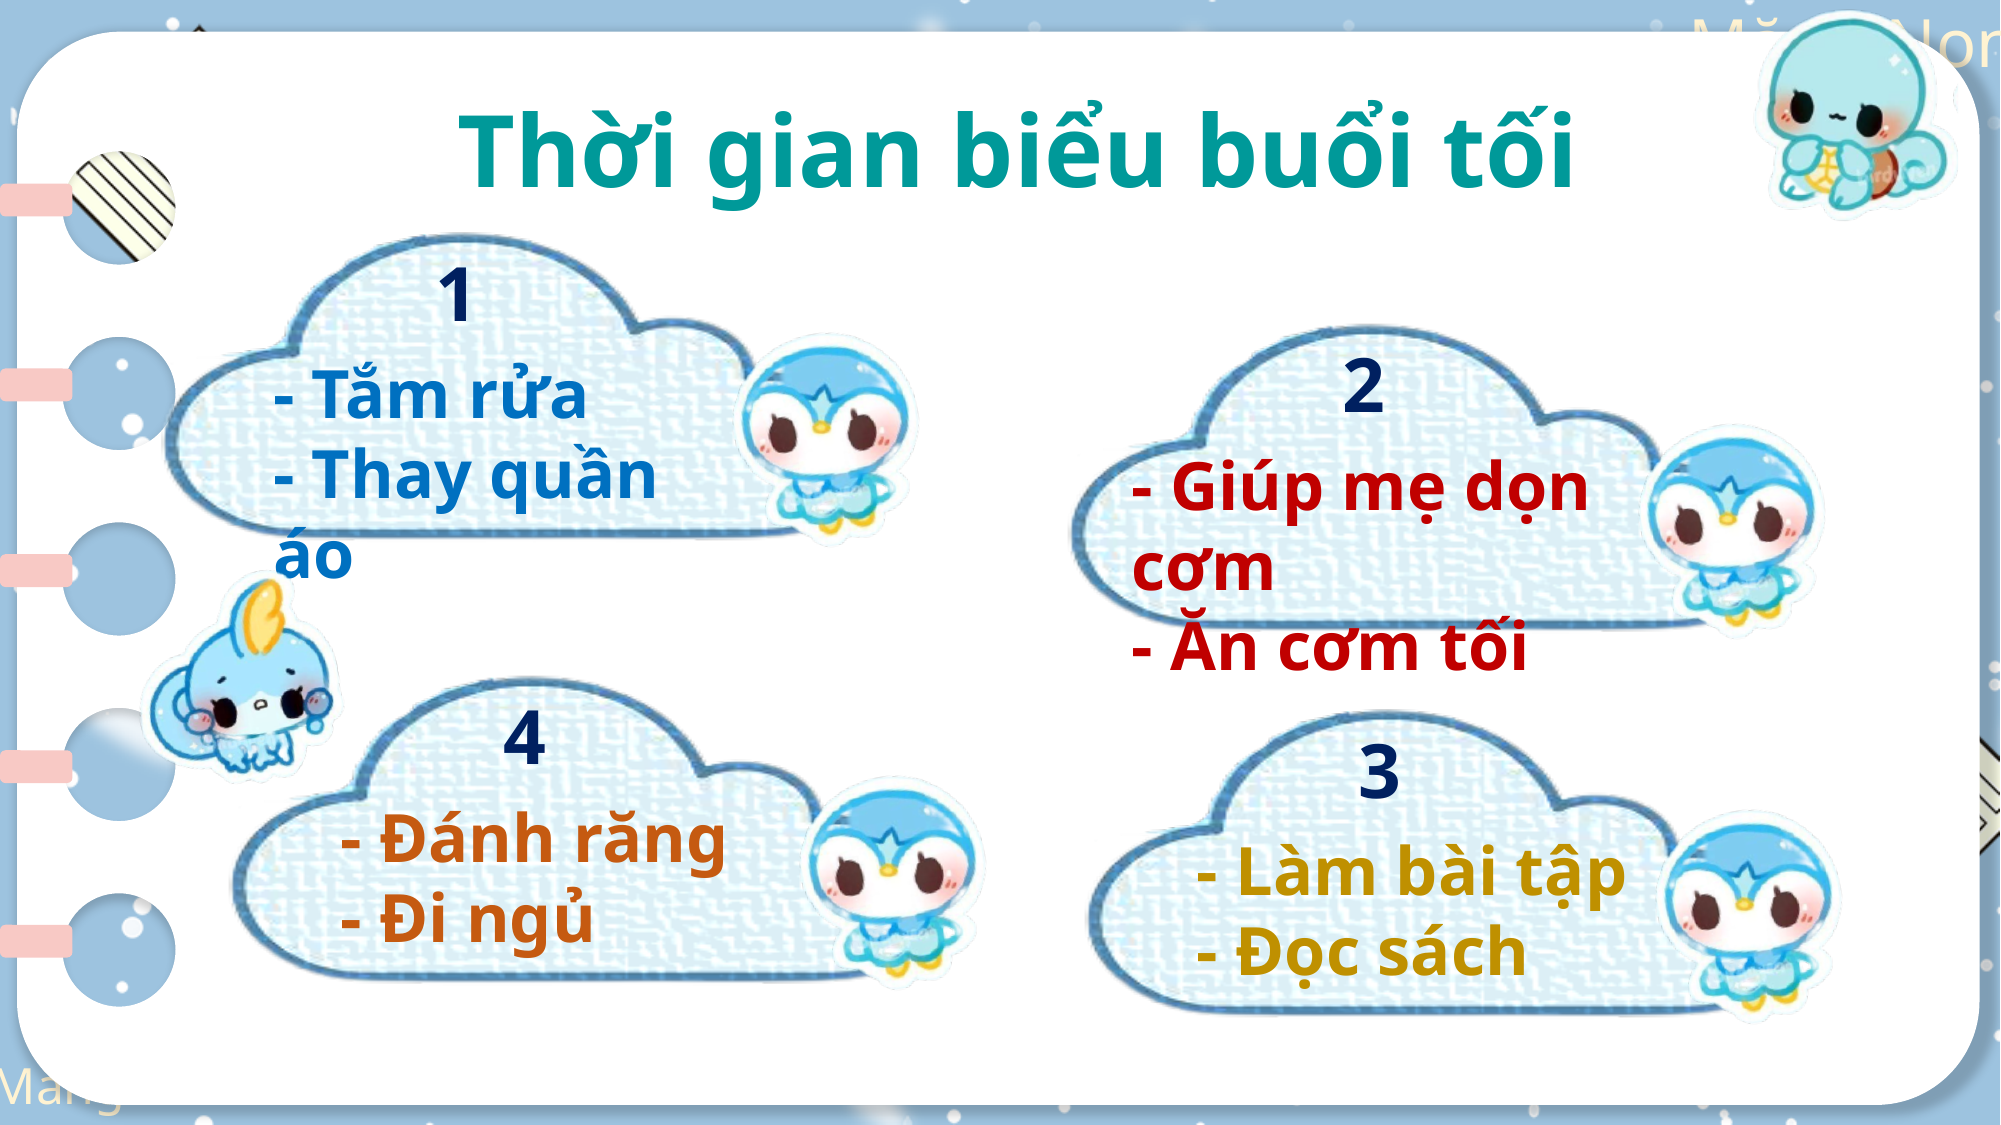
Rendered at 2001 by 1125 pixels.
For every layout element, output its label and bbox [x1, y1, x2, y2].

picture [129, 564, 351, 799]
text_box [217, 659, 994, 999]
text_box [149, 216, 927, 556]
text_box [0, 31, 1980, 1105]
picture [0, 0, 2000, 1125]
text_box [1056, 308, 1833, 647]
text_box [1073, 693, 1850, 1033]
